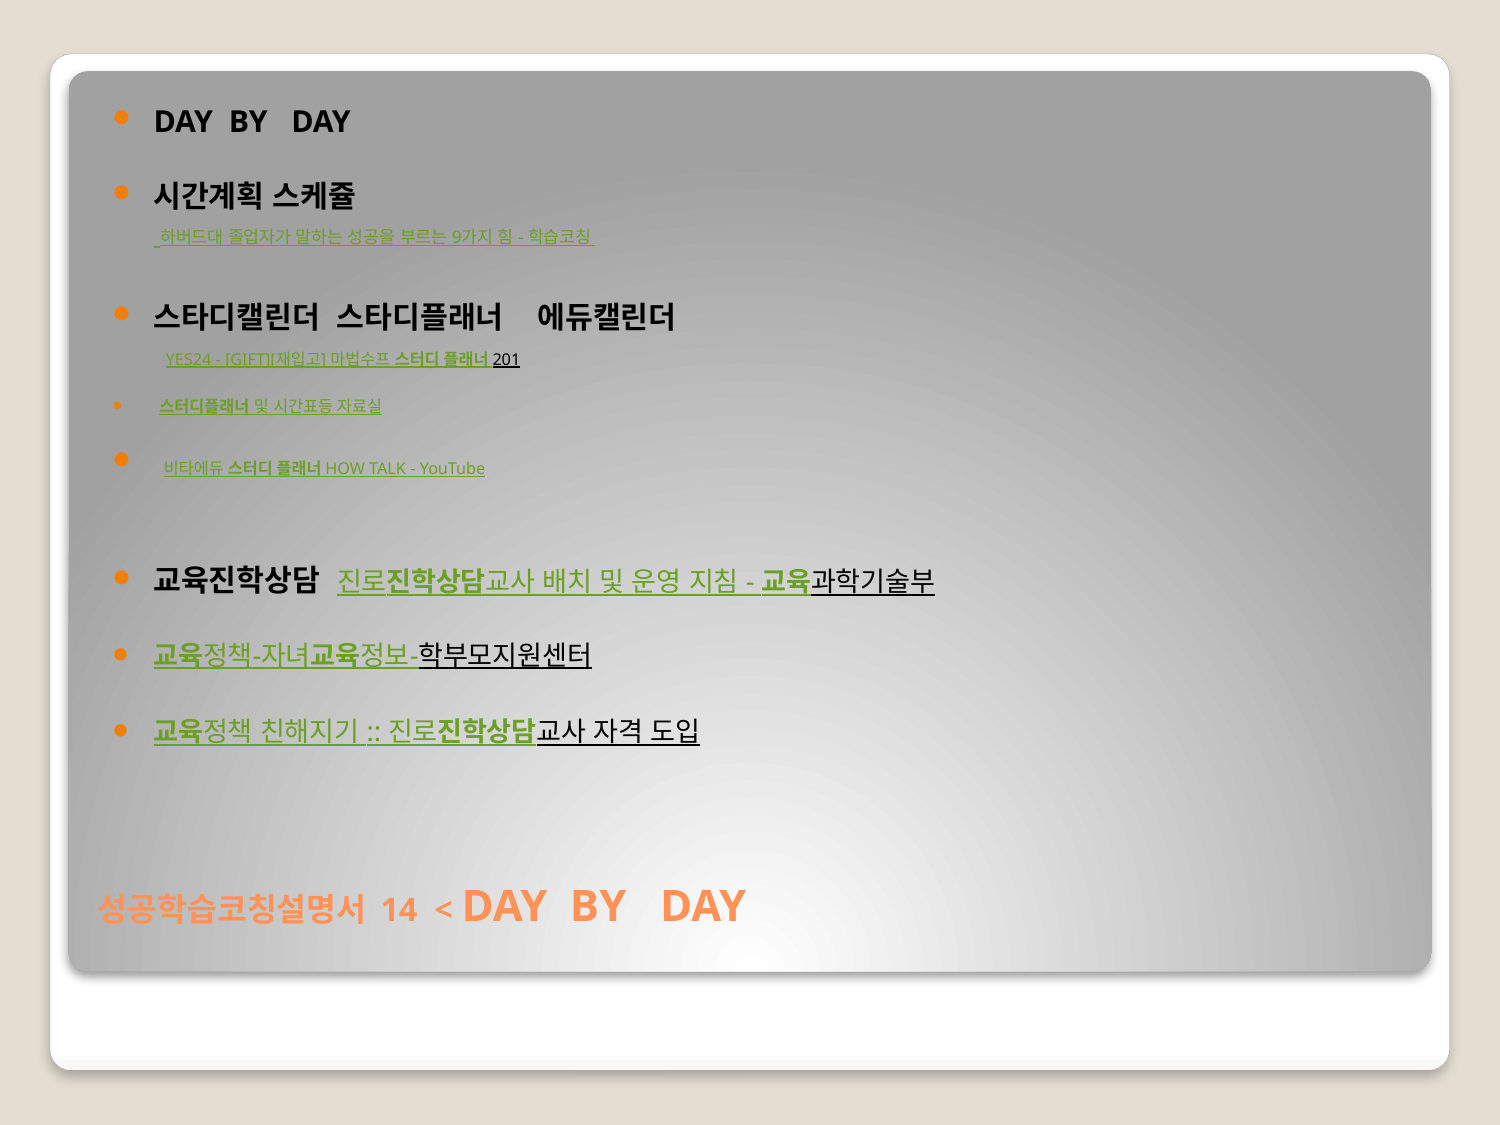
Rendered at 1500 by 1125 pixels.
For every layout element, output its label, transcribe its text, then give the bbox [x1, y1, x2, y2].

list DAY BY DAY 시간계획 스케쥴 하버드대 졸업자가 말하는 성공을 부르는 9가지 힘 - 학습코칭 스타디캘린더 스타디플래너 에듀캘린더 YES24 - [GIFT][재입고] 마법수프 스터디 플래너 201 스터디플래너 및 시간표등 자료실 비타에듀 스터디 플래너 HOW TALK - YouTube 교육진학상담 진로진학상담교사 배치 및 운영 지침 - 교육과학기술부 교육정책-자녀교육정보-학부모지원센터 교육정책 친해지기 :: 진로진학상담교사 자격 도입 [82, 86, 1425, 774]
title 성공학습코칭설명서 14 < DAY BY DAY [82, 817, 1425, 990]
